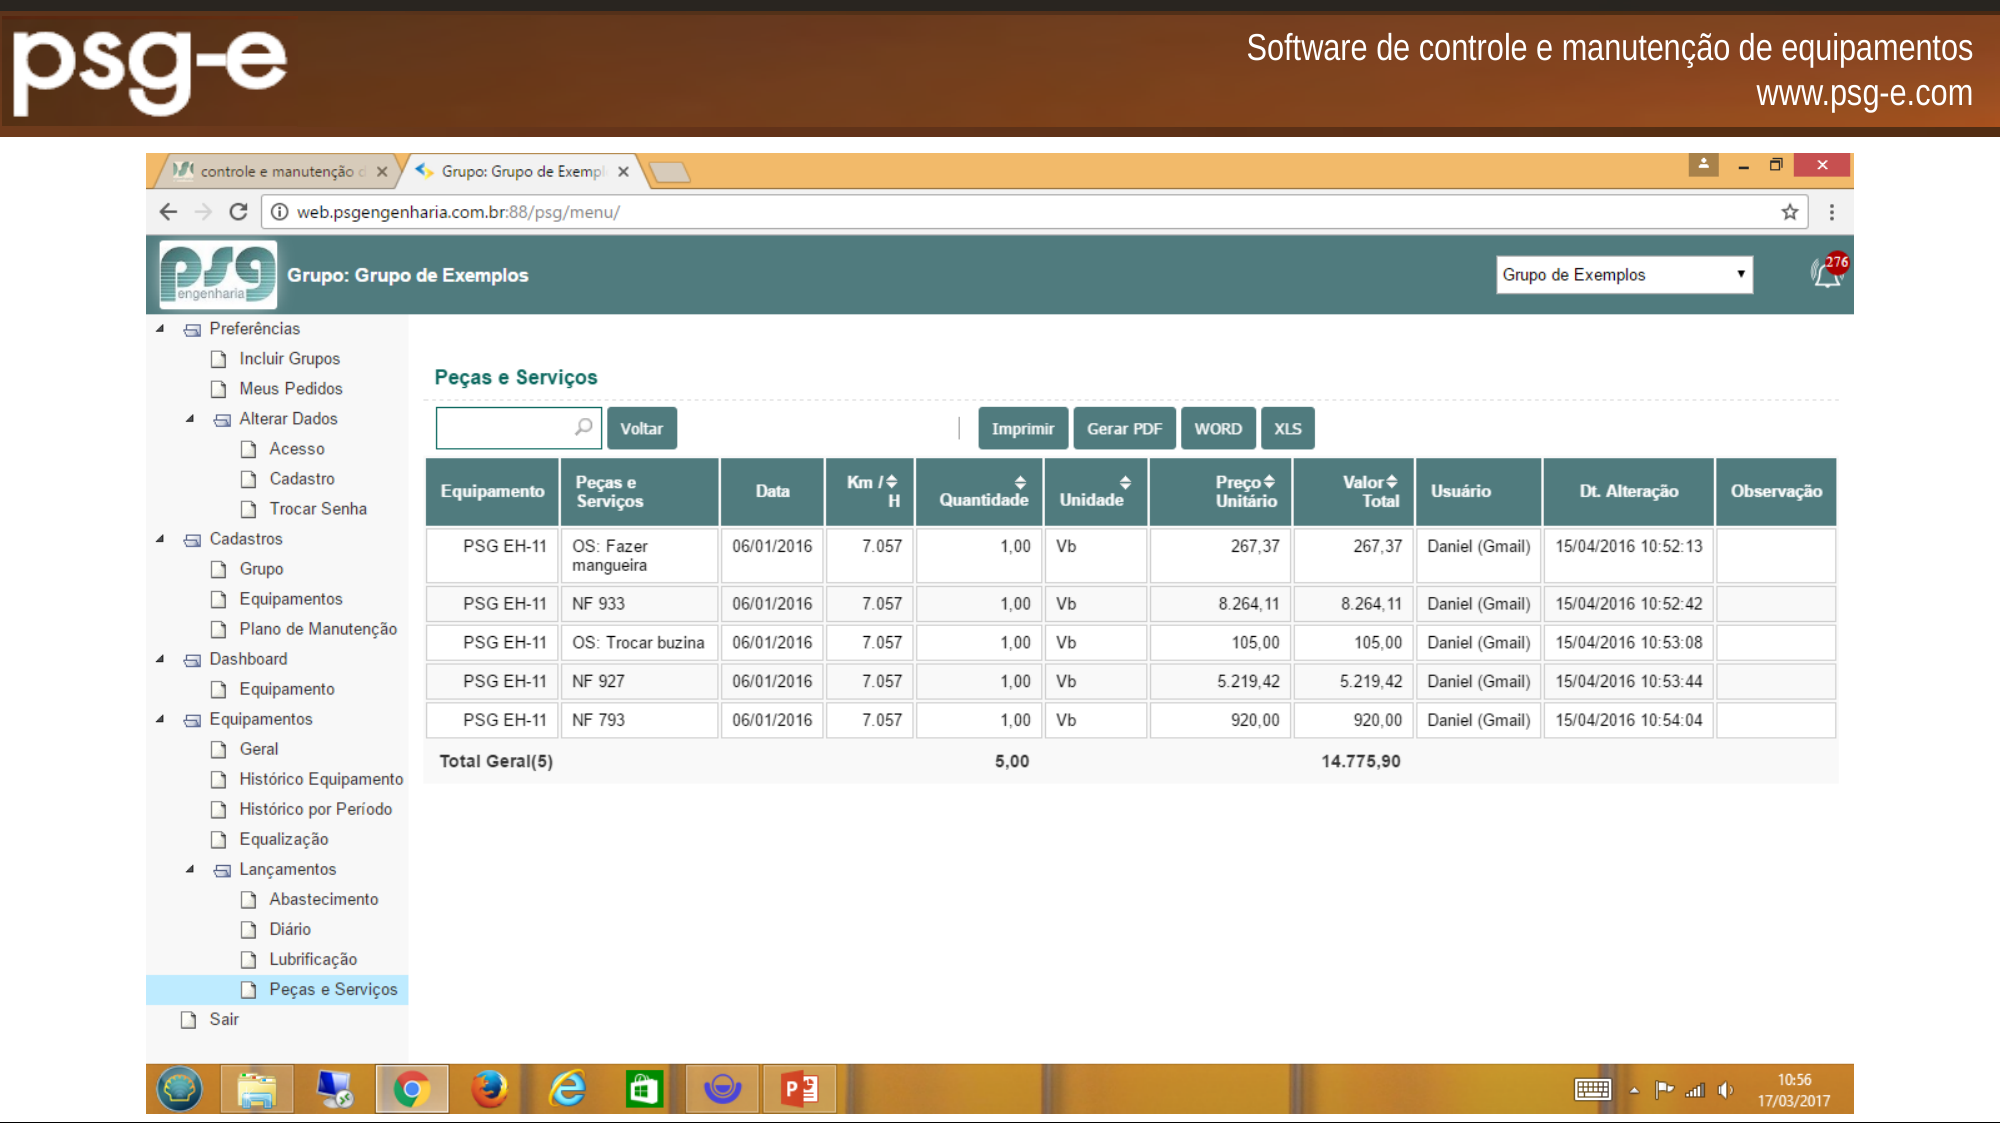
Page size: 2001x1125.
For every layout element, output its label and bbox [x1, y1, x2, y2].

picture [0, 0, 2000, 137]
picture [146, 153, 1854, 1114]
